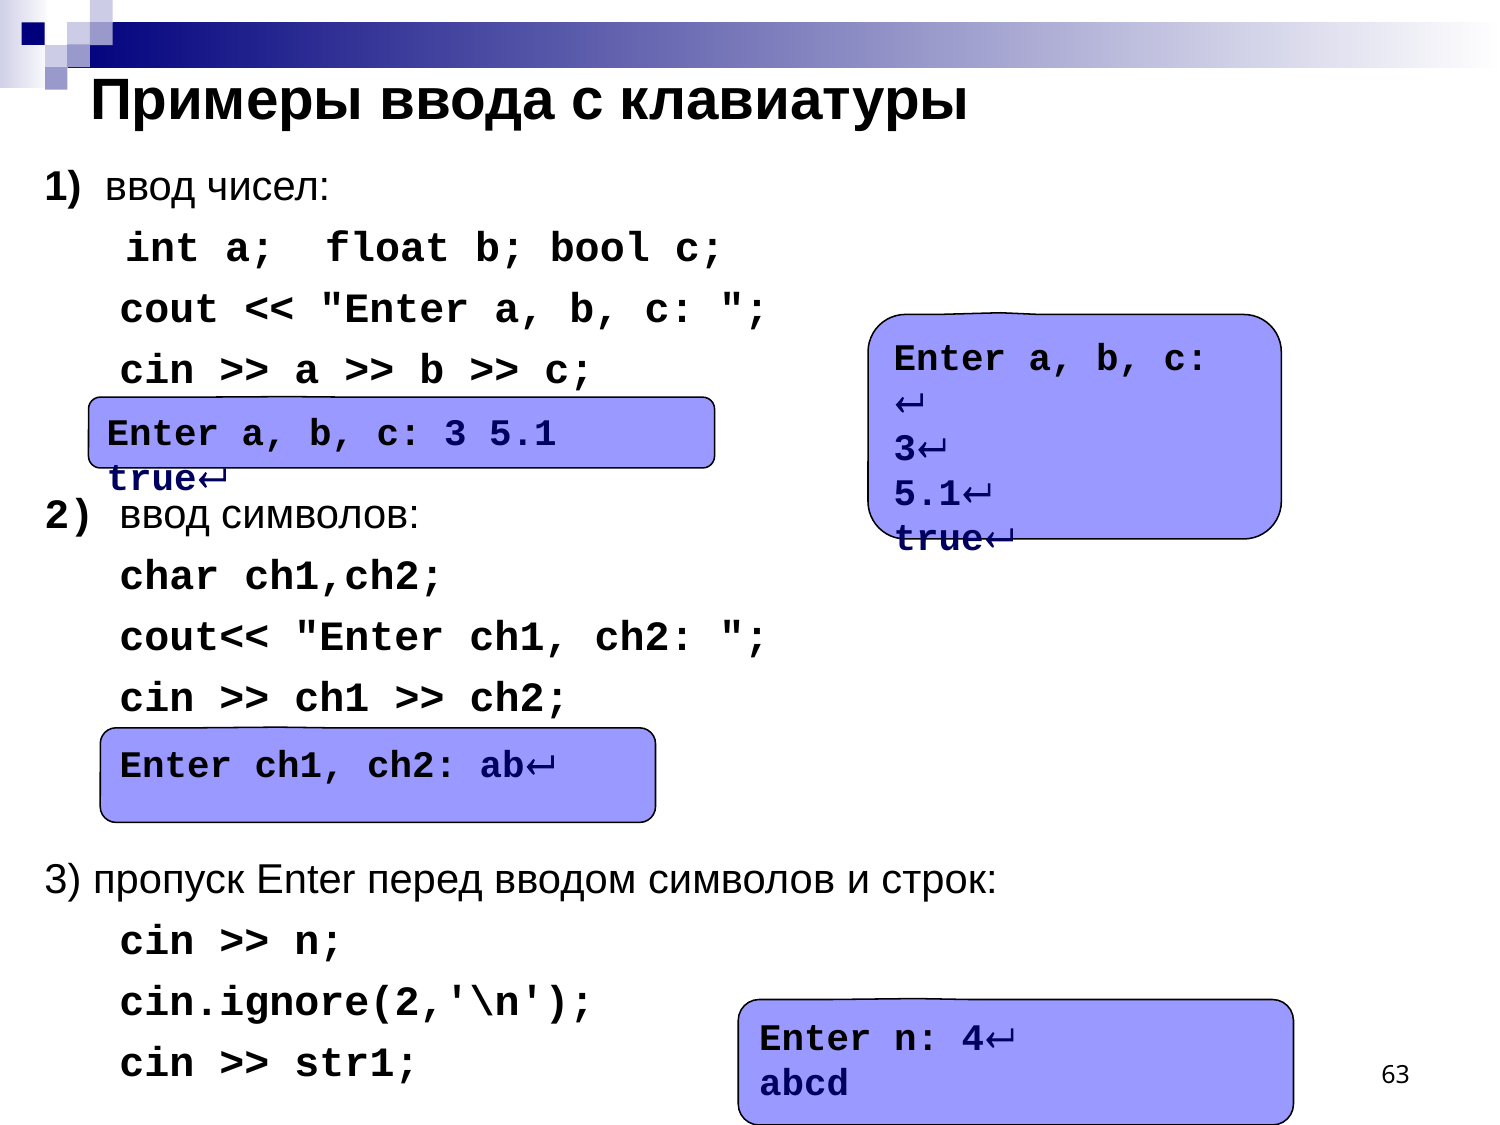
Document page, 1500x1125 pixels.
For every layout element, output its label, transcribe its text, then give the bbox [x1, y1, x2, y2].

list 1) ввод чисел: int a; float b; bool c; cout << "Enter a, b, c: "; cin >> a >> b >> c; 2) ввод символов: char ch1,ch2; cout<< "Enter ch1, ch2: "; cin >> ch1 >> ch2; 3) пропуск Enter перед вводом символов и строк: cin >> n; cin.ignore(2,'\n'); cin >> str1; [29, 148, 1448, 1125]
text_box Enter ch1, ch2: ab [100, 727, 656, 823]
text_box Enter a, b, c:  3 5.1 true [867, 312, 1282, 539]
title Примеры ввода с клавиатуры [74, 54, 1426, 138]
text_box Enter a, b, c: 3 5.1 true [88, 396, 715, 468]
text_box Enter n: 4 abcd [738, 998, 1294, 1125]
